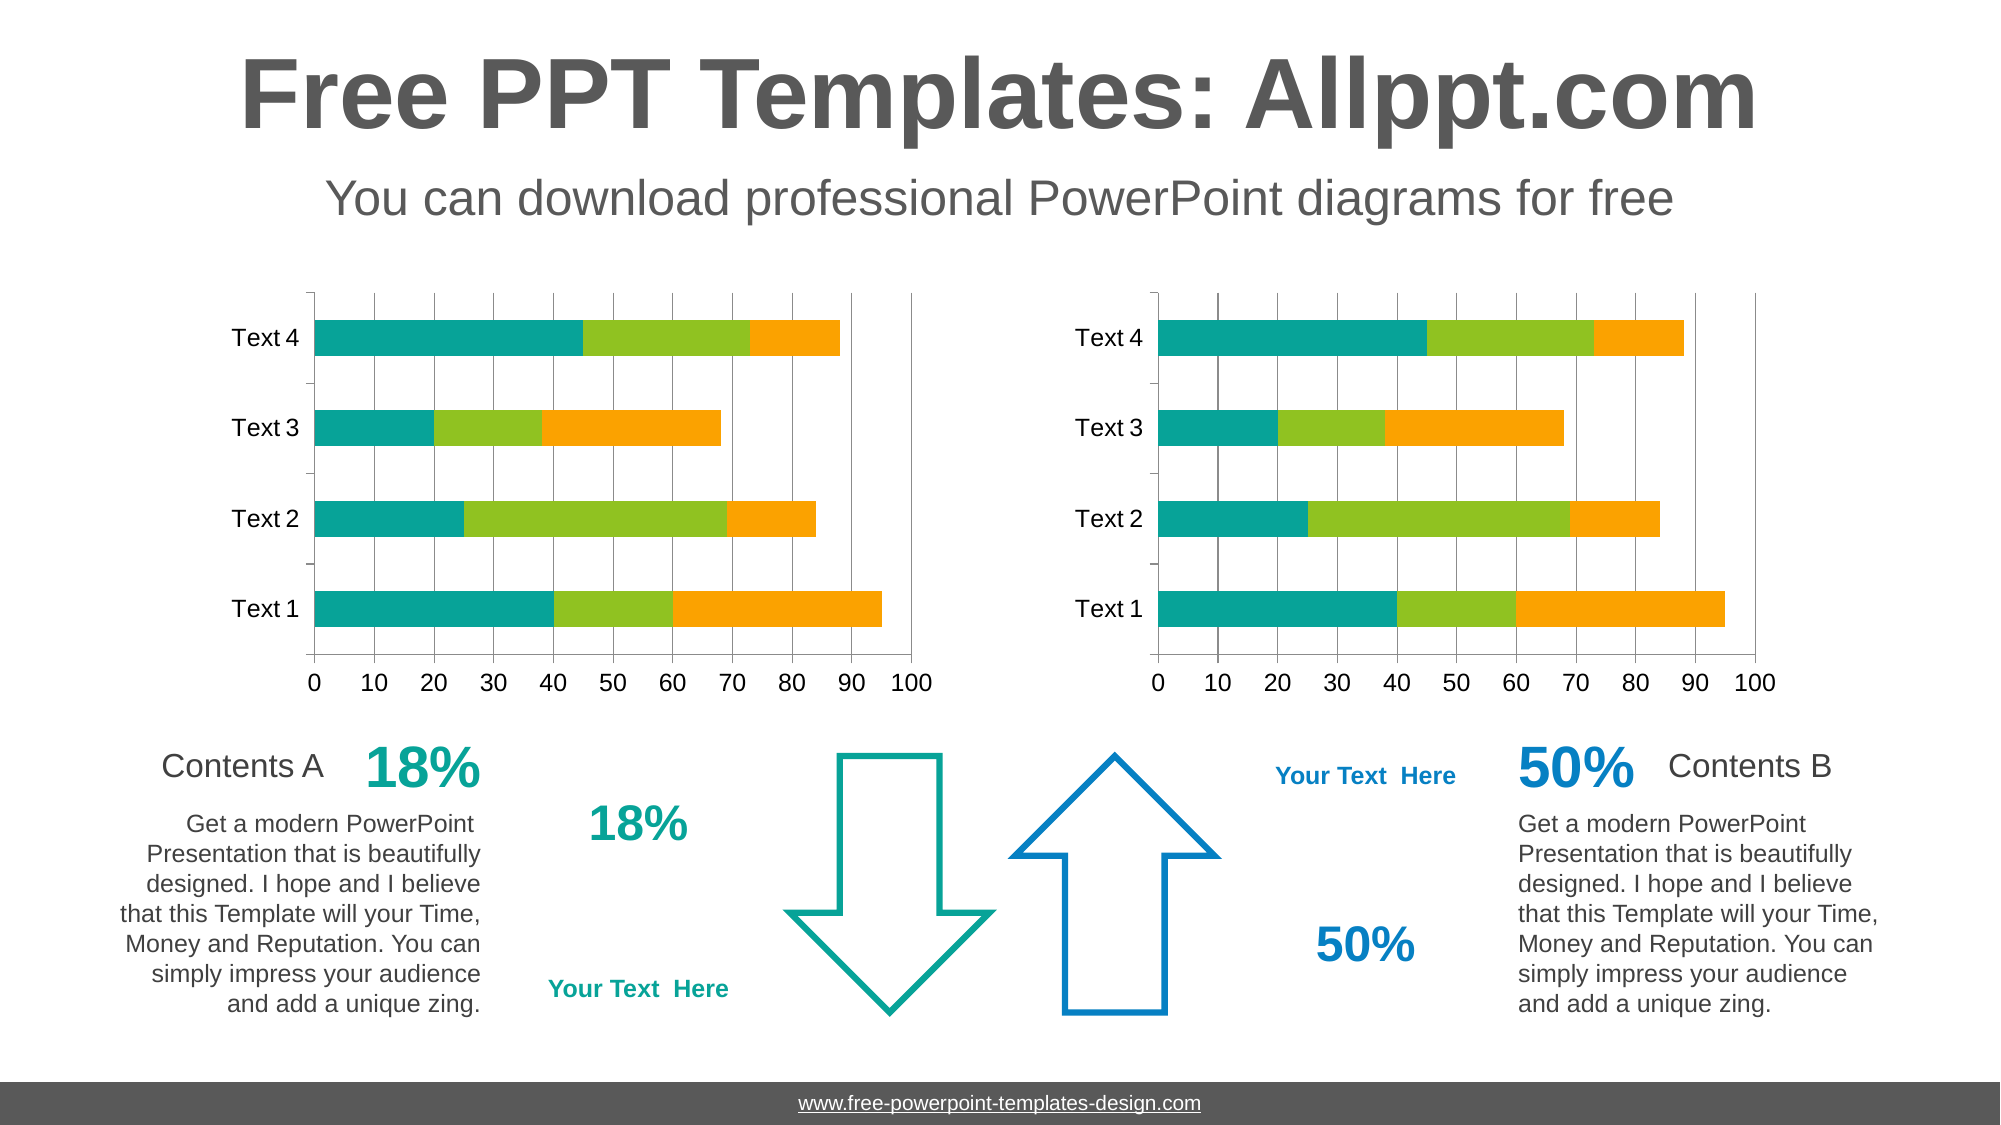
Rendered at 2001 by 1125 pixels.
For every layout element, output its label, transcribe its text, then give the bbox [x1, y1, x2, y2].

text_box Your Text Here [1240, 752, 1492, 797]
text_box Contents A [94, 736, 347, 792]
text_box Contents B [1653, 736, 1905, 792]
list You can download professional PowerPoint diagrams for free [0, 164, 2000, 234]
chart [1060, 284, 1791, 705]
chart [216, 284, 948, 705]
text_box Your Text Here [513, 964, 765, 1010]
text_box [787, 755, 992, 1014]
text_box Get a modern PowerPoint Presentation that is beautifully designed. I hope and I believe that this Template will your Time, Money and Reputation. You can simply impress your audience and add a unique zing. [94, 800, 497, 1025]
text_box 50% [1289, 904, 1443, 980]
text_box Get a modern PowerPoint Presentation that is beautifully designed. I hope and I believe that this Template will your Time, Money and Reputation. You can simply impress your audience and add a unique zing. [1503, 800, 1905, 1025]
text_box 50% [1503, 726, 1654, 800]
title Free PPT Templates: Allppt.com [0, 32, 2000, 161]
text_box 18% [346, 726, 497, 800]
text_box [1012, 754, 1217, 1014]
text_box www.free-powerpoint-templates-design.com [0, 1082, 2000, 1123]
text_box 18% [561, 782, 716, 858]
